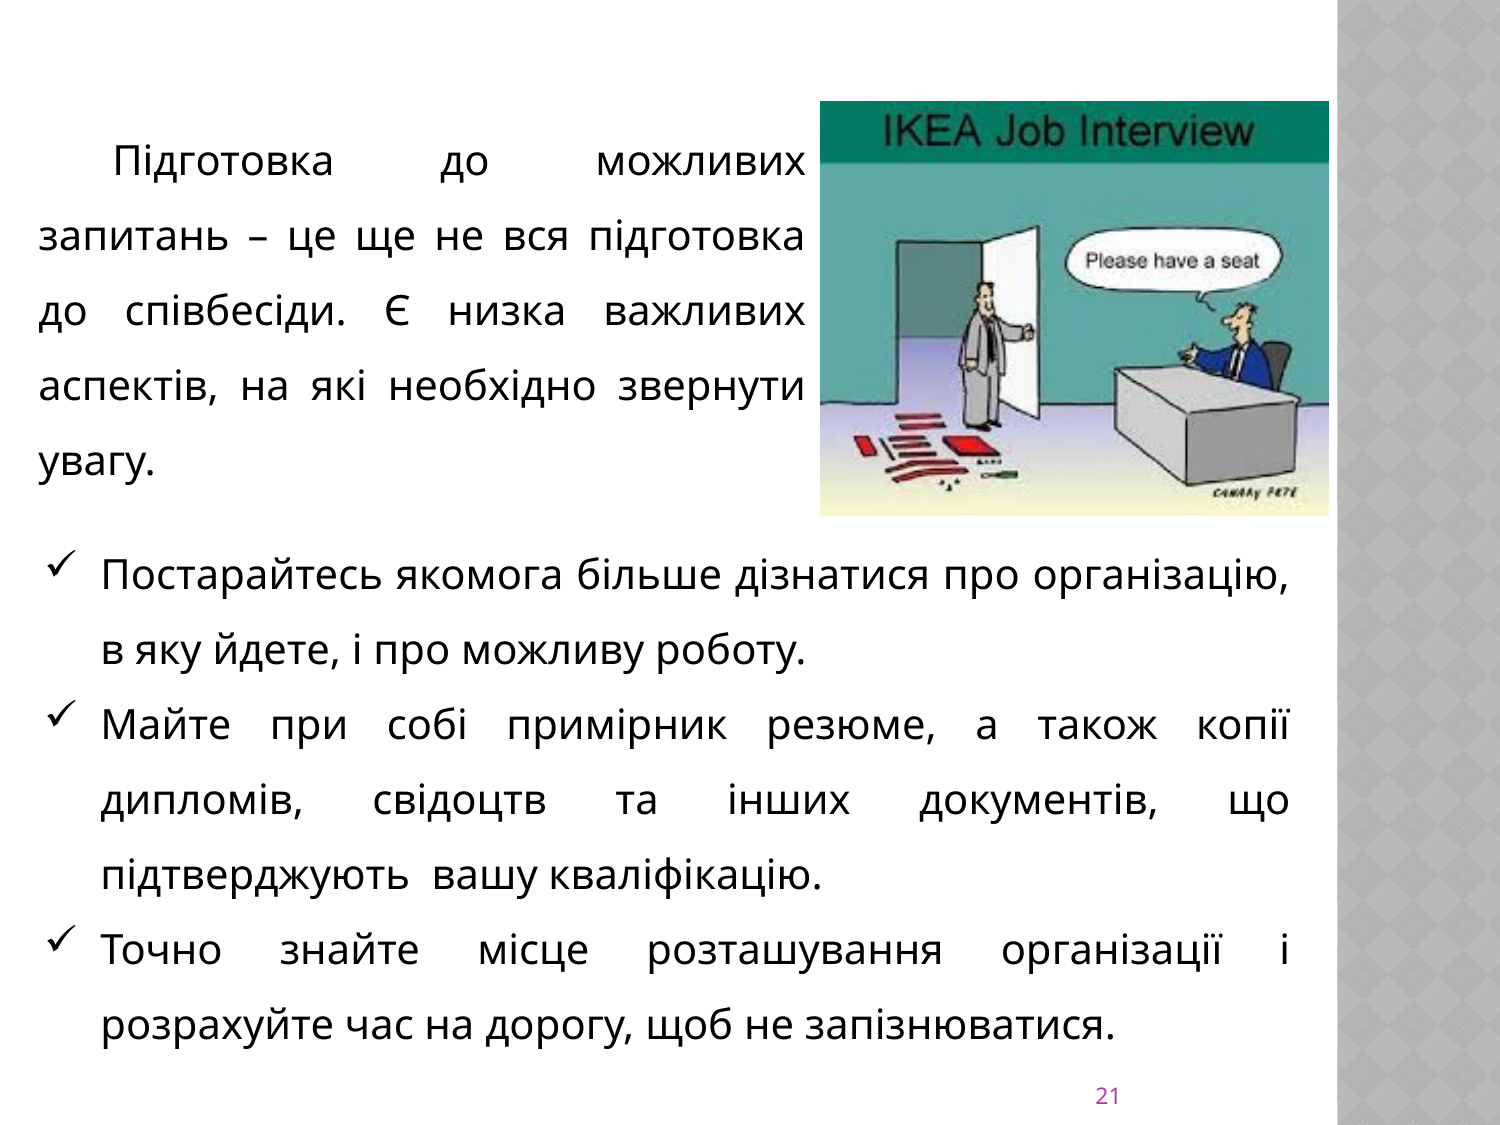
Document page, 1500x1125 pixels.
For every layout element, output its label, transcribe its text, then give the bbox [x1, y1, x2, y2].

slide_number 21 [1025, 1075, 1122, 1113]
text_box Підготовка до можливих запитань – це ще не вся підготовка до співбесіди. Є низка важливих аспектів, на які необхідно звернути увагу. [23, 101, 818, 492]
text_box Постарайтесь якомога більше дізнатися про організацію, в яку йдете, і про можливу роботу. Майте при собі примірник резюме, а також копії дипломів, свідоцтв та інших документів, що підтверджують вашу кваліфікацію. Точно знайте місце розташування організації і розрахуйте час на дорогу, щоб не запізнюватися. [29, 515, 1306, 1055]
picture [820, 101, 1330, 517]
